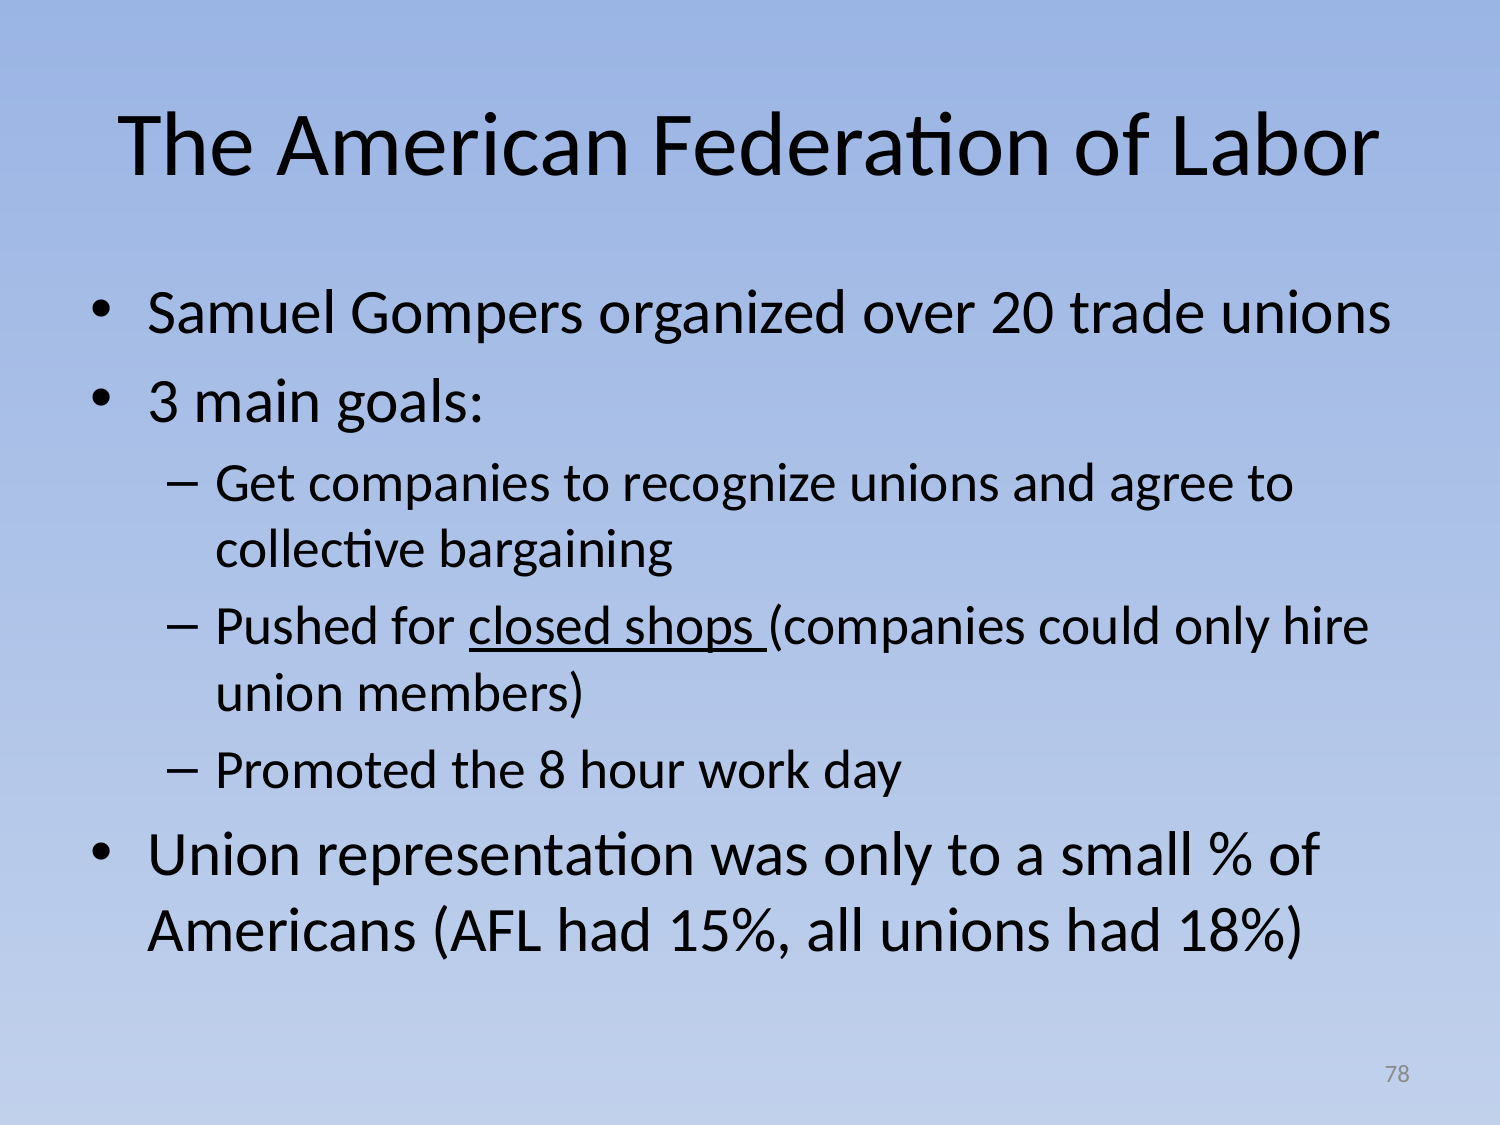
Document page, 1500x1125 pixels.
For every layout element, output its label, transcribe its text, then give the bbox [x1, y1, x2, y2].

list Samuel Gompers organized over 20 trade unions 3 main goals: Get companies to recognize unions and agree to collective bargaining Pushed for closed shops (companies could only hire union members) Promoted the 8 hour work day Union representation was only to a small % of Americans (AFL had 15%, all unions had 18%) [75, 262, 1425, 1005]
slide_number 78 [1074, 1042, 1425, 1103]
title The American Federation of Labor [75, 45, 1425, 233]
